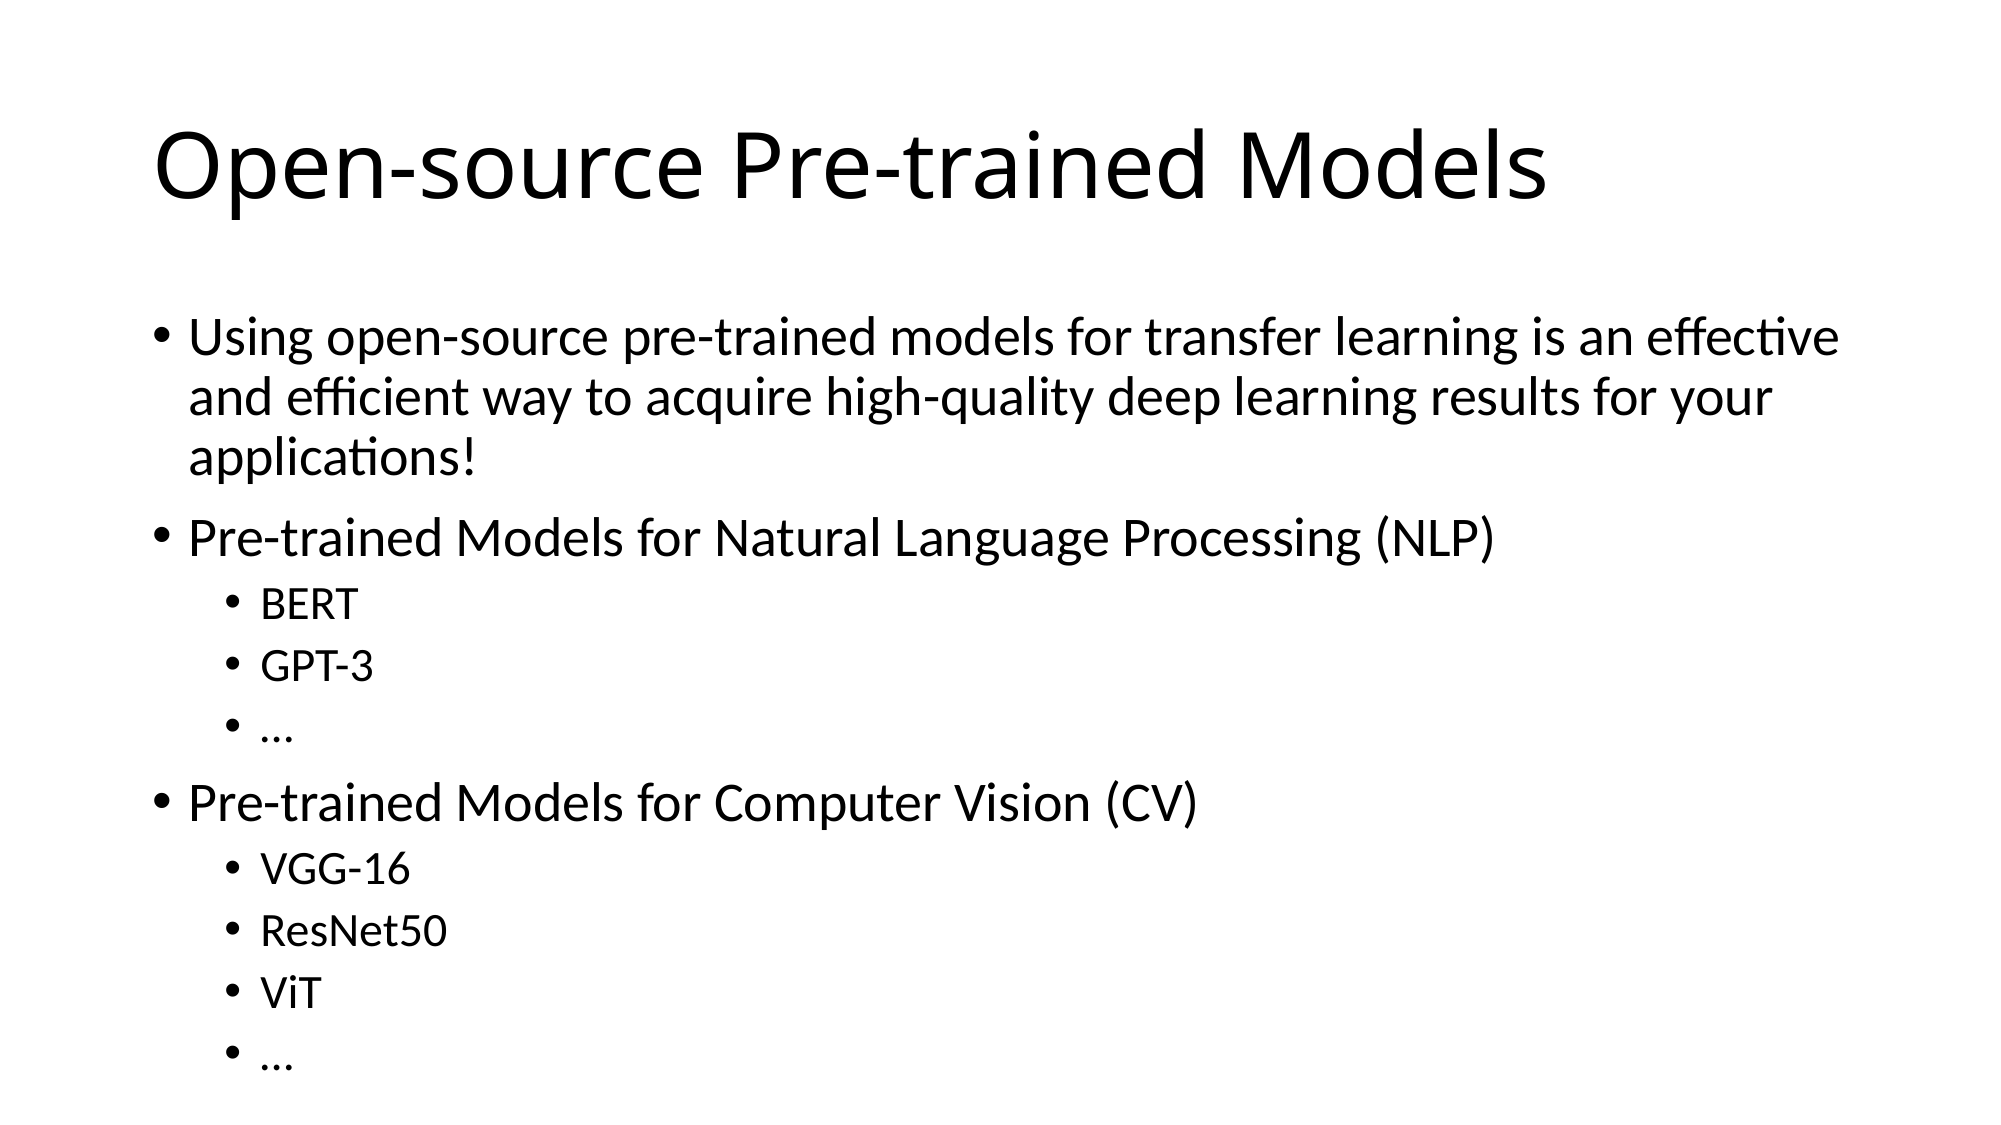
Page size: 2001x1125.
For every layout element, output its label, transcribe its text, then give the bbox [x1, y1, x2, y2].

list Using open-source pre-trained models for transfer learning is an effective and efficient way to acquire high-quality deep learning results for your applications! Pre-trained Models for Natural Language Processing (NLP) BERT GPT-3 … Pre-trained Models for Computer Vision (CV) VGG-16 ResNet50 ViT … [137, 299, 1863, 1094]
title Open-source Pre-trained Models [137, 59, 1863, 278]
